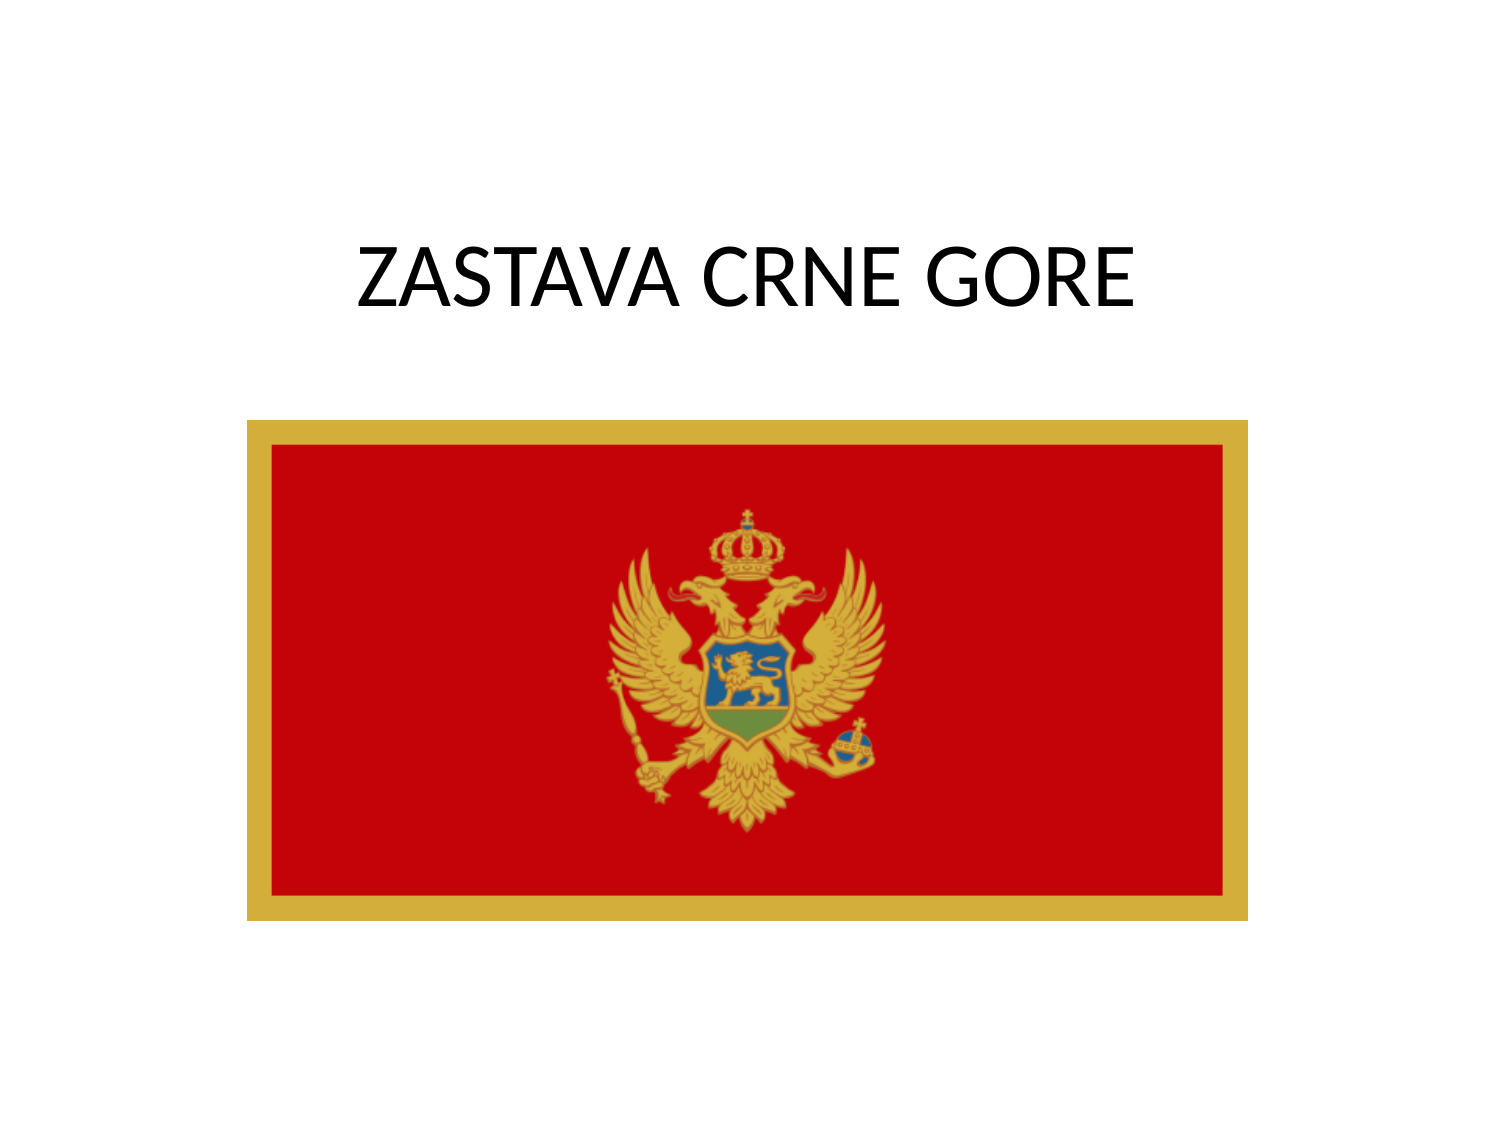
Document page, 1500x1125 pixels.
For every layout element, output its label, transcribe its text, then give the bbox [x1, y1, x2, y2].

title ZASTAVA CRNE GORE [109, 149, 1385, 391]
picture [247, 420, 1248, 921]
